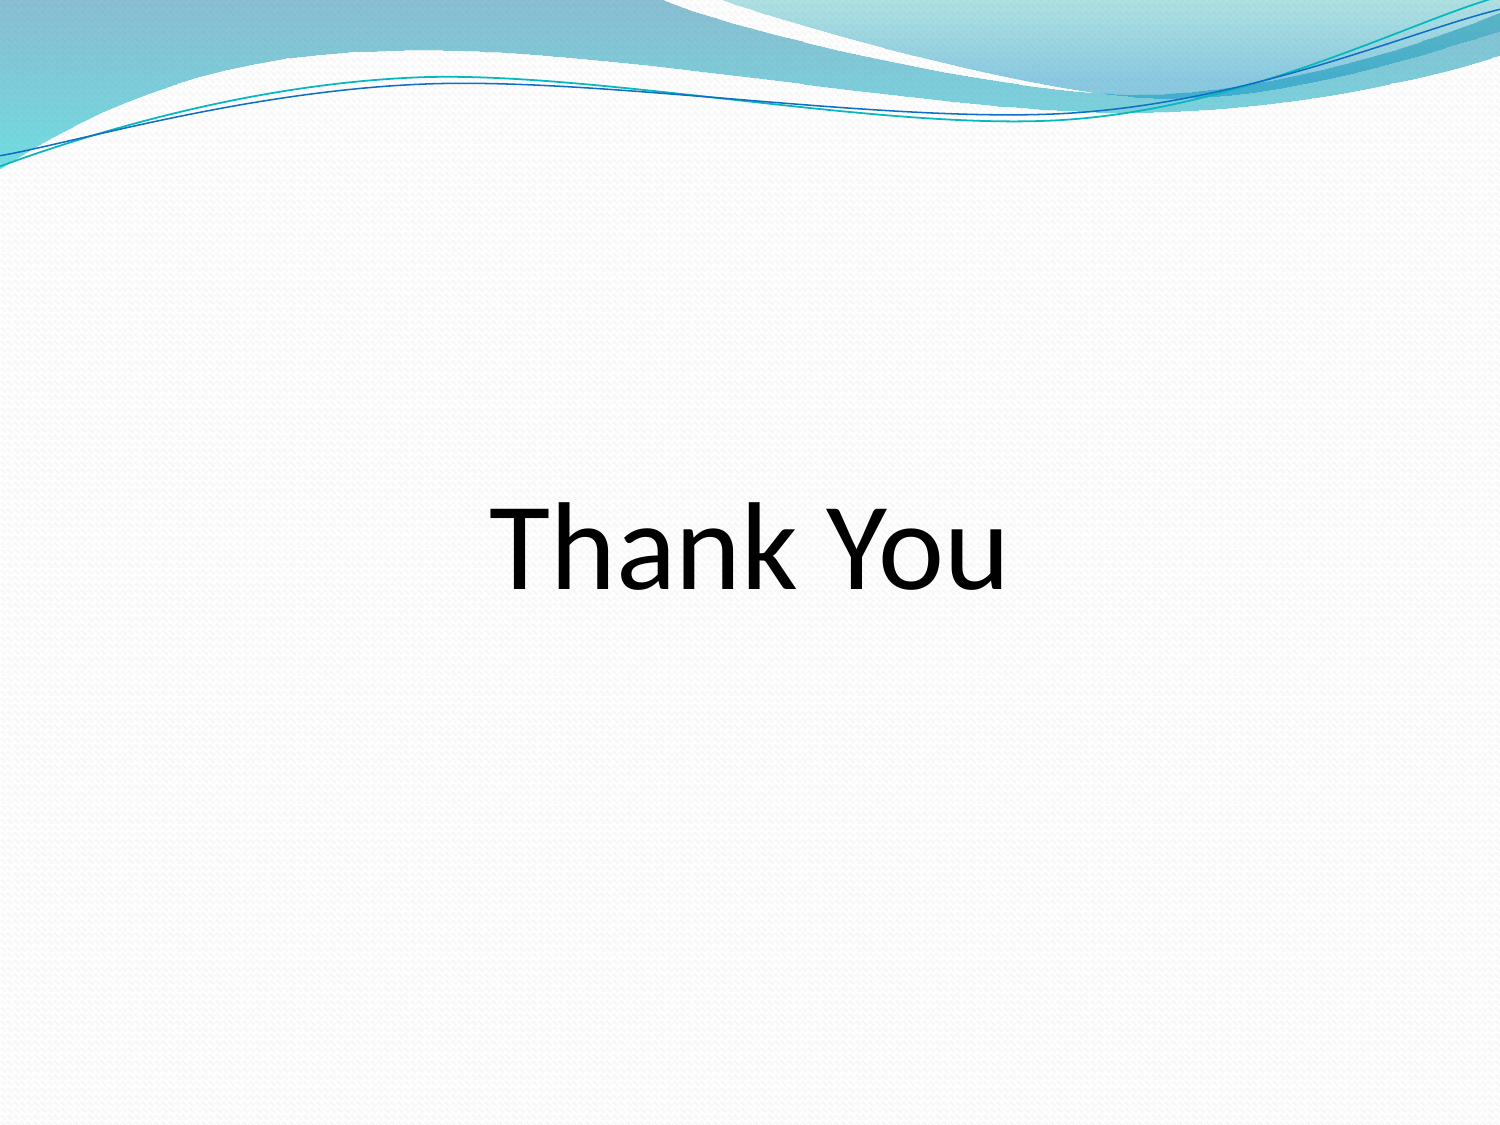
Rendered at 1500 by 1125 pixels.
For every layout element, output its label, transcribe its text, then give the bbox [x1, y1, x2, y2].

list Thank You [75, 457, 1425, 1038]
